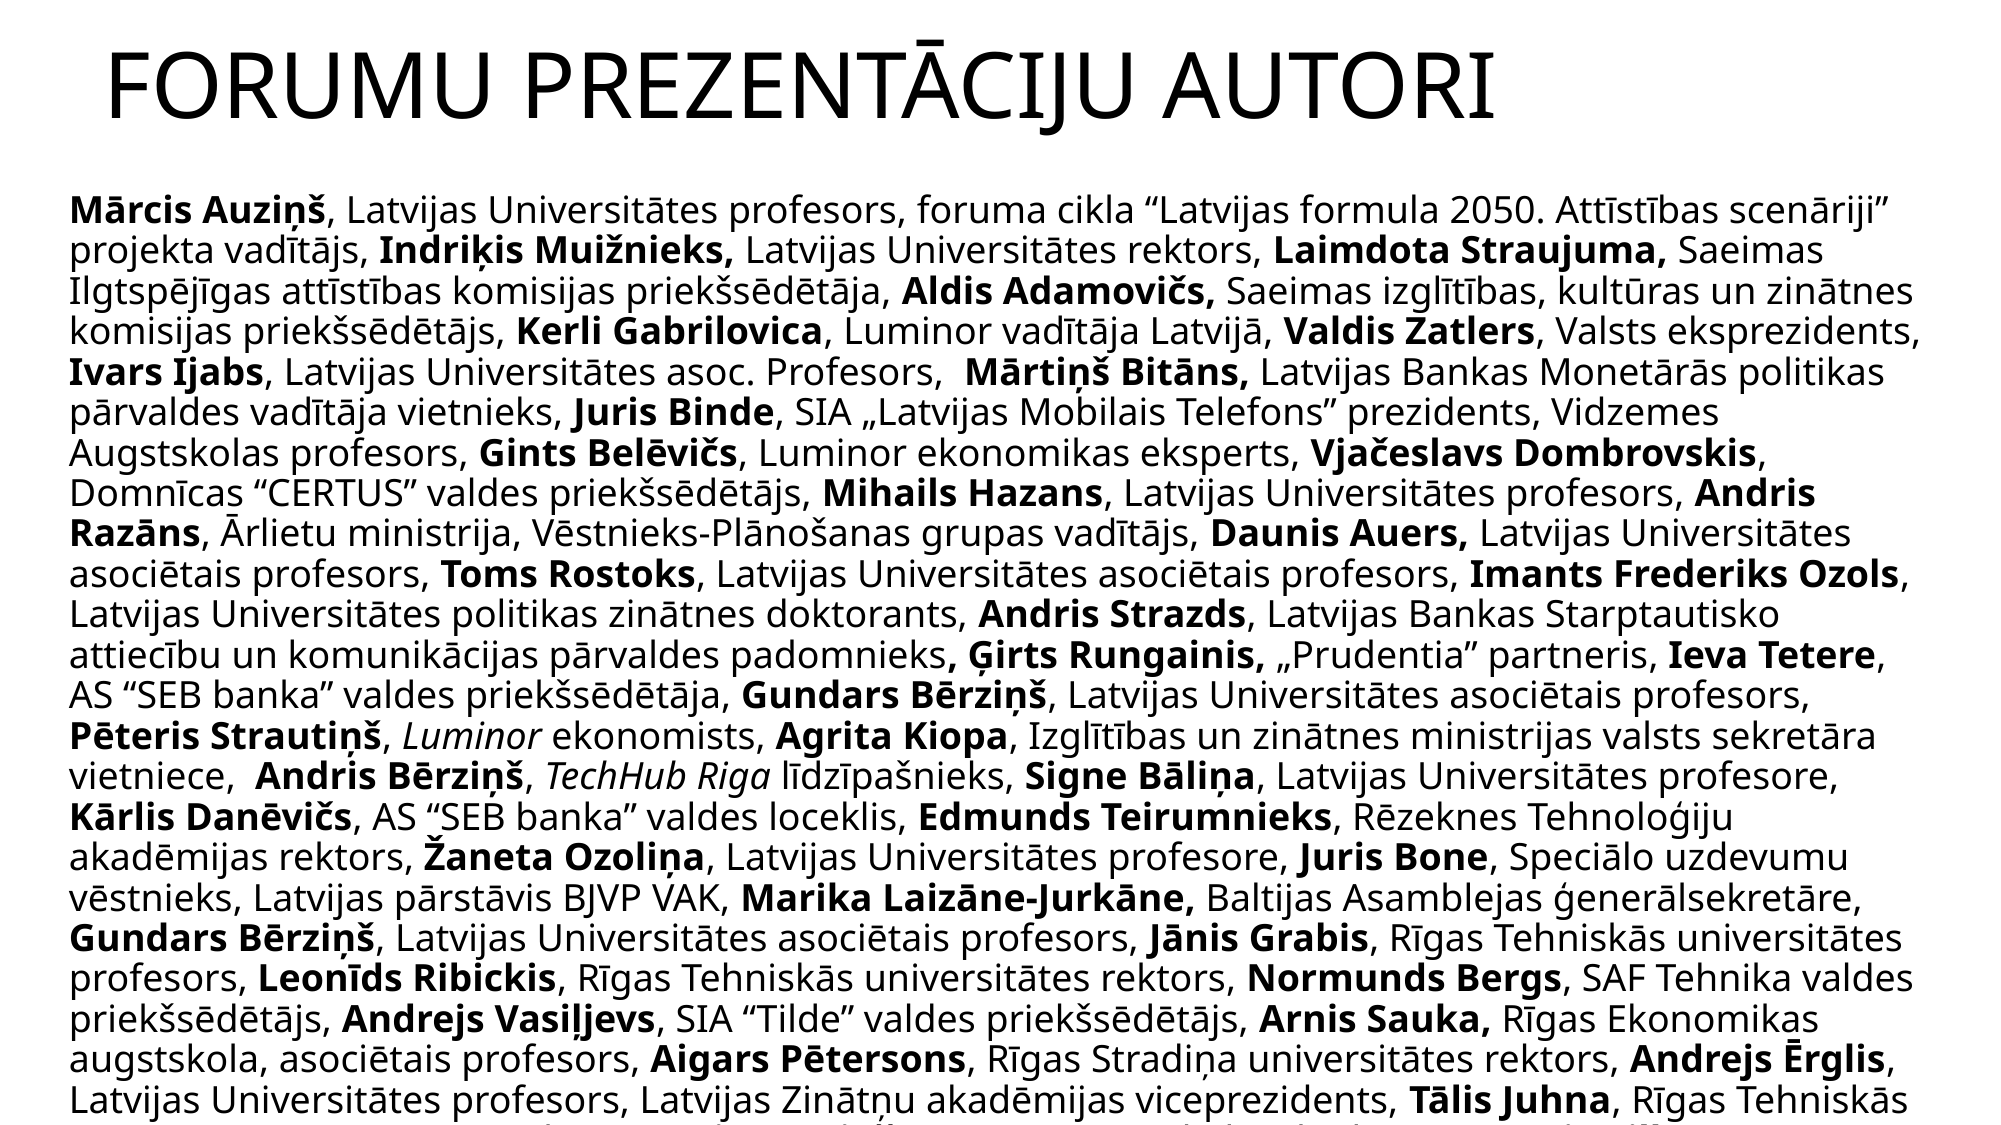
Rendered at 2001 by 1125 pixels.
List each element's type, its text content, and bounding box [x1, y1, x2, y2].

title FORUMU PREZENTĀCIJU AUTORI [88, 18, 1863, 150]
list Mārcis Auziņš, Latvijas Universitātes profesors, foruma cikla “Latvijas formula 2050. Attīstības scenāriji” projekta vadītājs, Indriķis Muižnieks, Latvijas Universitātes rektors, Laimdota Straujuma, Saeimas Ilgtspējīgas attīstības komisijas priekšsēdētāja, Aldis Adamovičs, Saeimas izglītības, kultūras un zinātnes komisijas priekšsēdētājs, Kerli Gabrilovica, Luminor vadītāja Latvijā, Valdis Zatlers, Valsts eksprezidents, Ivars Ijabs, Latvijas Universitātes asoc. Profesors, Mārtiņš Bitāns, Latvijas Bankas Monetārās politikas pārvaldes vadītāja vietnieks, Juris Binde, SIA „Latvijas Mobilais Telefons” prezidents, Vidzemes Augstskolas profesors, Gints Belēvičs, Luminor ekonomikas eksperts, Vjačeslavs Dombrovskis, Domnīcas “CERTUS” valdes priekšsēdētājs, Mihails Hazans, Latvijas Universitātes profesors, Andris Razāns, Ārlietu ministrija, Vēstnieks-Plānošanas grupas vadītājs, Daunis Auers, Latvijas Universitātes asociētais profesors, Toms Rostoks, Latvijas Universitātes asociētais profesors, Imants Frederiks Ozols, Latvijas Universitātes politikas zinātnes doktorants, Andris Strazds, Latvijas Bankas Starptautisko attiecību un komunikācijas pārvaldes padomnieks, Ģirts Rungainis, „Prudentia” partneris, Ieva Tetere, AS “SEB banka” valdes priekšsēdētāja, Gundars Bērziņš, Latvijas Universitātes asociētais profesors, Pēteris Strautiņš, Luminor ekonomists, Agrita Kiopa, Izglītības un zinātnes ministrijas valsts sekretāra vietniece, Andris Bērziņš, TechHub Riga līdzīpašnieks, Signe Bāliņa, Latvijas Universitātes profesore, Kārlis Danēvičs, AS “SEB banka” valdes loceklis, Edmunds Teirumnieks, Rēzeknes Tehnoloģiju akadēmijas rektors, Žaneta Ozoliņa, Latvijas Universitātes profesore, Juris Bone, Speciālo uzdevumu vēstnieks, Latvijas pārstāvis BJVP VAK, Marika Laizāne-Jurkāne, Baltijas Asamblejas ģenerālsekretāre, Gundars Bērziņš, Latvijas Universitātes asociētais profesors, Jānis Grabis, Rīgas Tehniskās universitātes profesors, Leonīds Ribickis, Rīgas Tehniskās universitātes rektors, Normunds Bergs, SAF Tehnika valdes priekšsēdētājs, Andrejs Vasiļjevs, SIA “Tilde” valdes priekšsēdētājs, Arnis Sauka, Rīgas Ekonomikas augstskola, asociētais profesors, Aigars Pētersons, Rīgas Stradiņa universitātes rektors, Andrejs Ērglis, Latvijas Universitātes profesors, Latvijas Zinātņu akadēmijas viceprezidents, Tālis Juhna, Rīgas Tehniskās universitātes zinātņu prorektors, Jānis Grēviņš, Rīgas Biznesa skolas direktors, Pēteris Vilks, Pārresoru koordinācijas centra vadītājs [53, 183, 1937, 1090]
